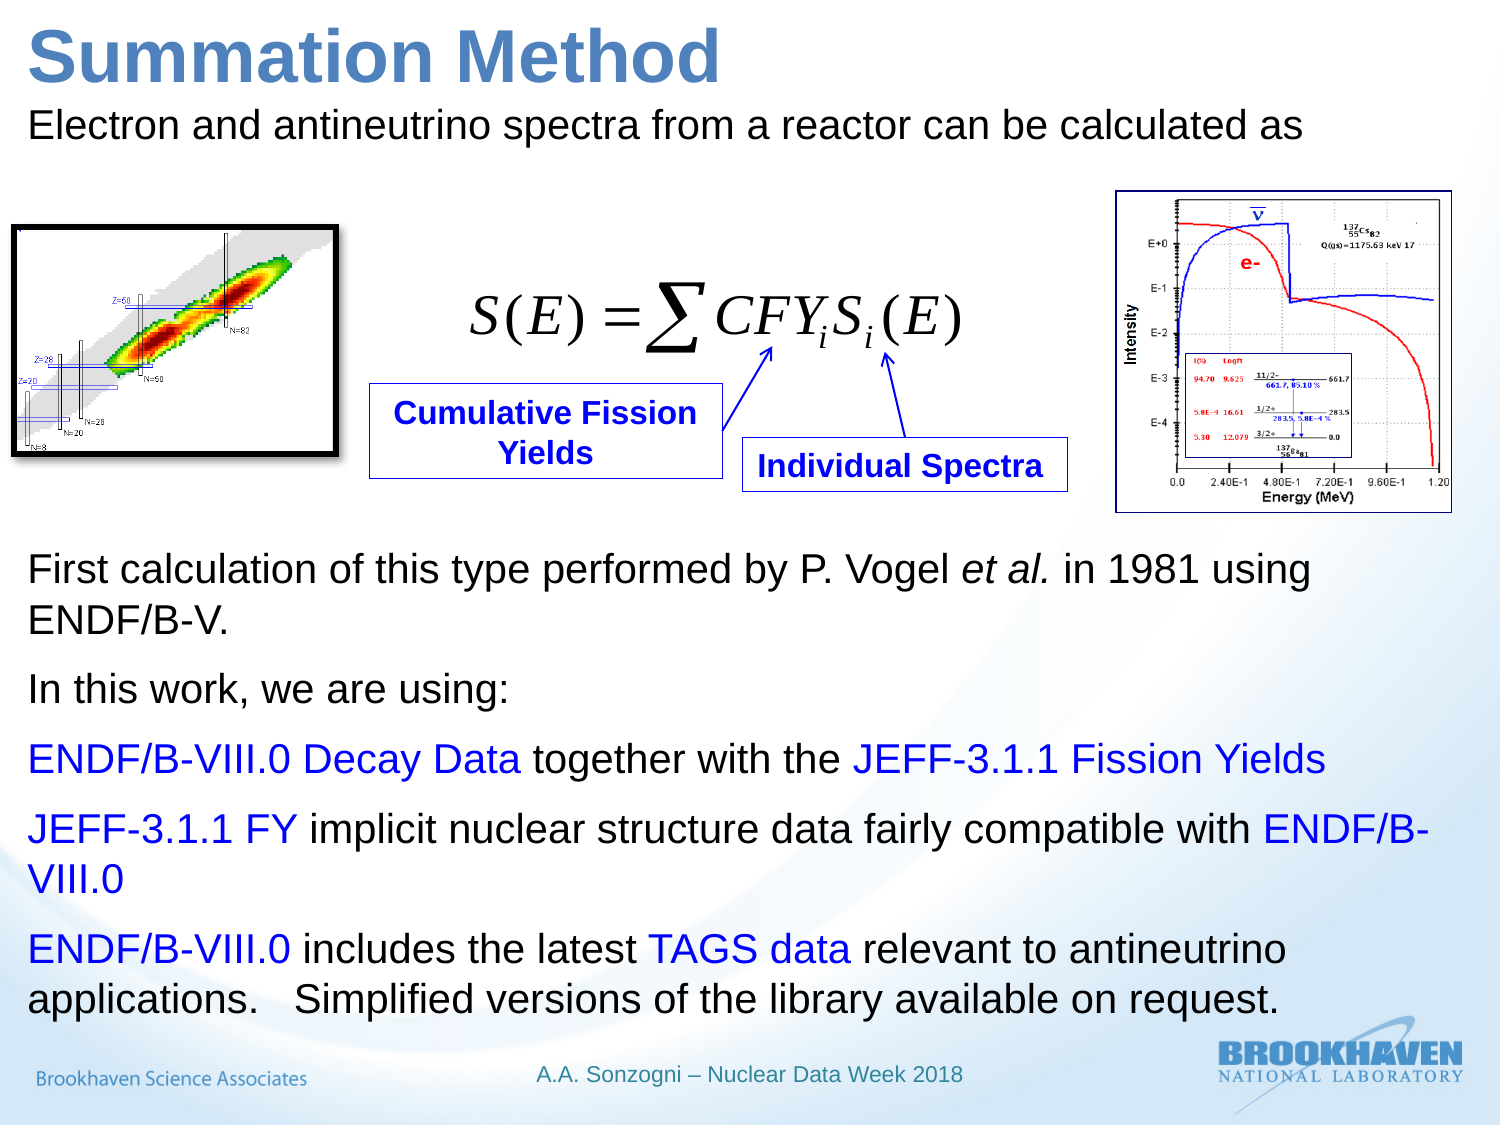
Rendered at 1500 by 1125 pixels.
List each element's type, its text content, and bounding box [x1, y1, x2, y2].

text_box First calculation of this type performed by P. Vogel et al. in 1981 using ENDF/B-V. In this work, we are using: ENDF/B-VIII.0 Decay Data together with the JEFF-3.1.1 Fission Yields JEFF-3.1.1 FY implicit nuclear structure data fairly compatible with ENDF/B-VIII.0 ENDF/B-VIII.0 includes the latest TAGS data relevant to antineutrino applications. Simplified versions of the library available on request. [12, 534, 1466, 1075]
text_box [368, 272, 1068, 494]
text_box Summation Method Electron and antineutrino spectra from a reactor can be calculated as [12, 0, 1350, 155]
picture [0, 0, 1500, 1125]
